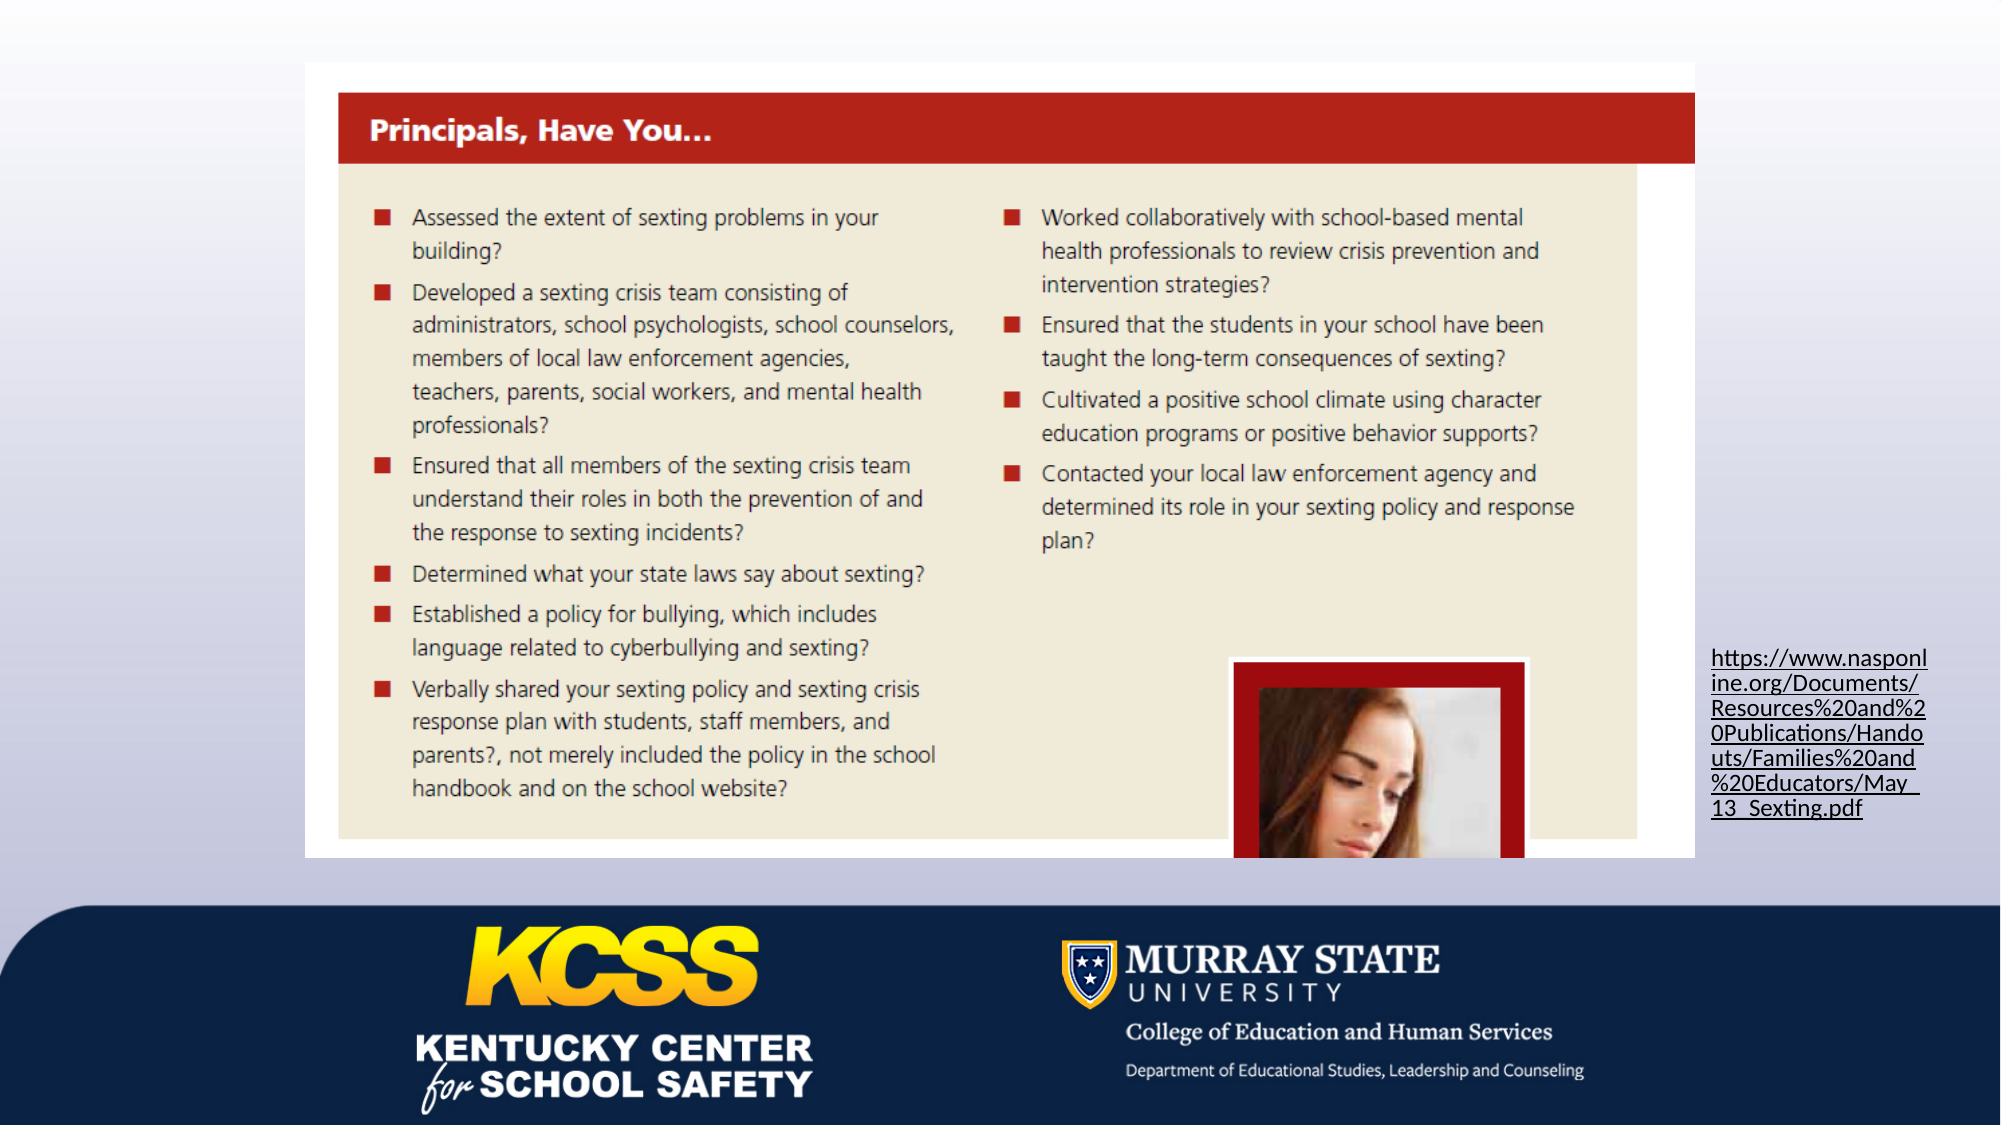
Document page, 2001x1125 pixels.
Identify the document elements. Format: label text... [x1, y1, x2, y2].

text_box https://www.nasponline.org/Documents/Resources%20and%20Publications/Handouts/Families%20and%20Educators/May_13_Sexting.pdf [1696, 634, 1943, 710]
picture [0, 0, 2001, 1125]
